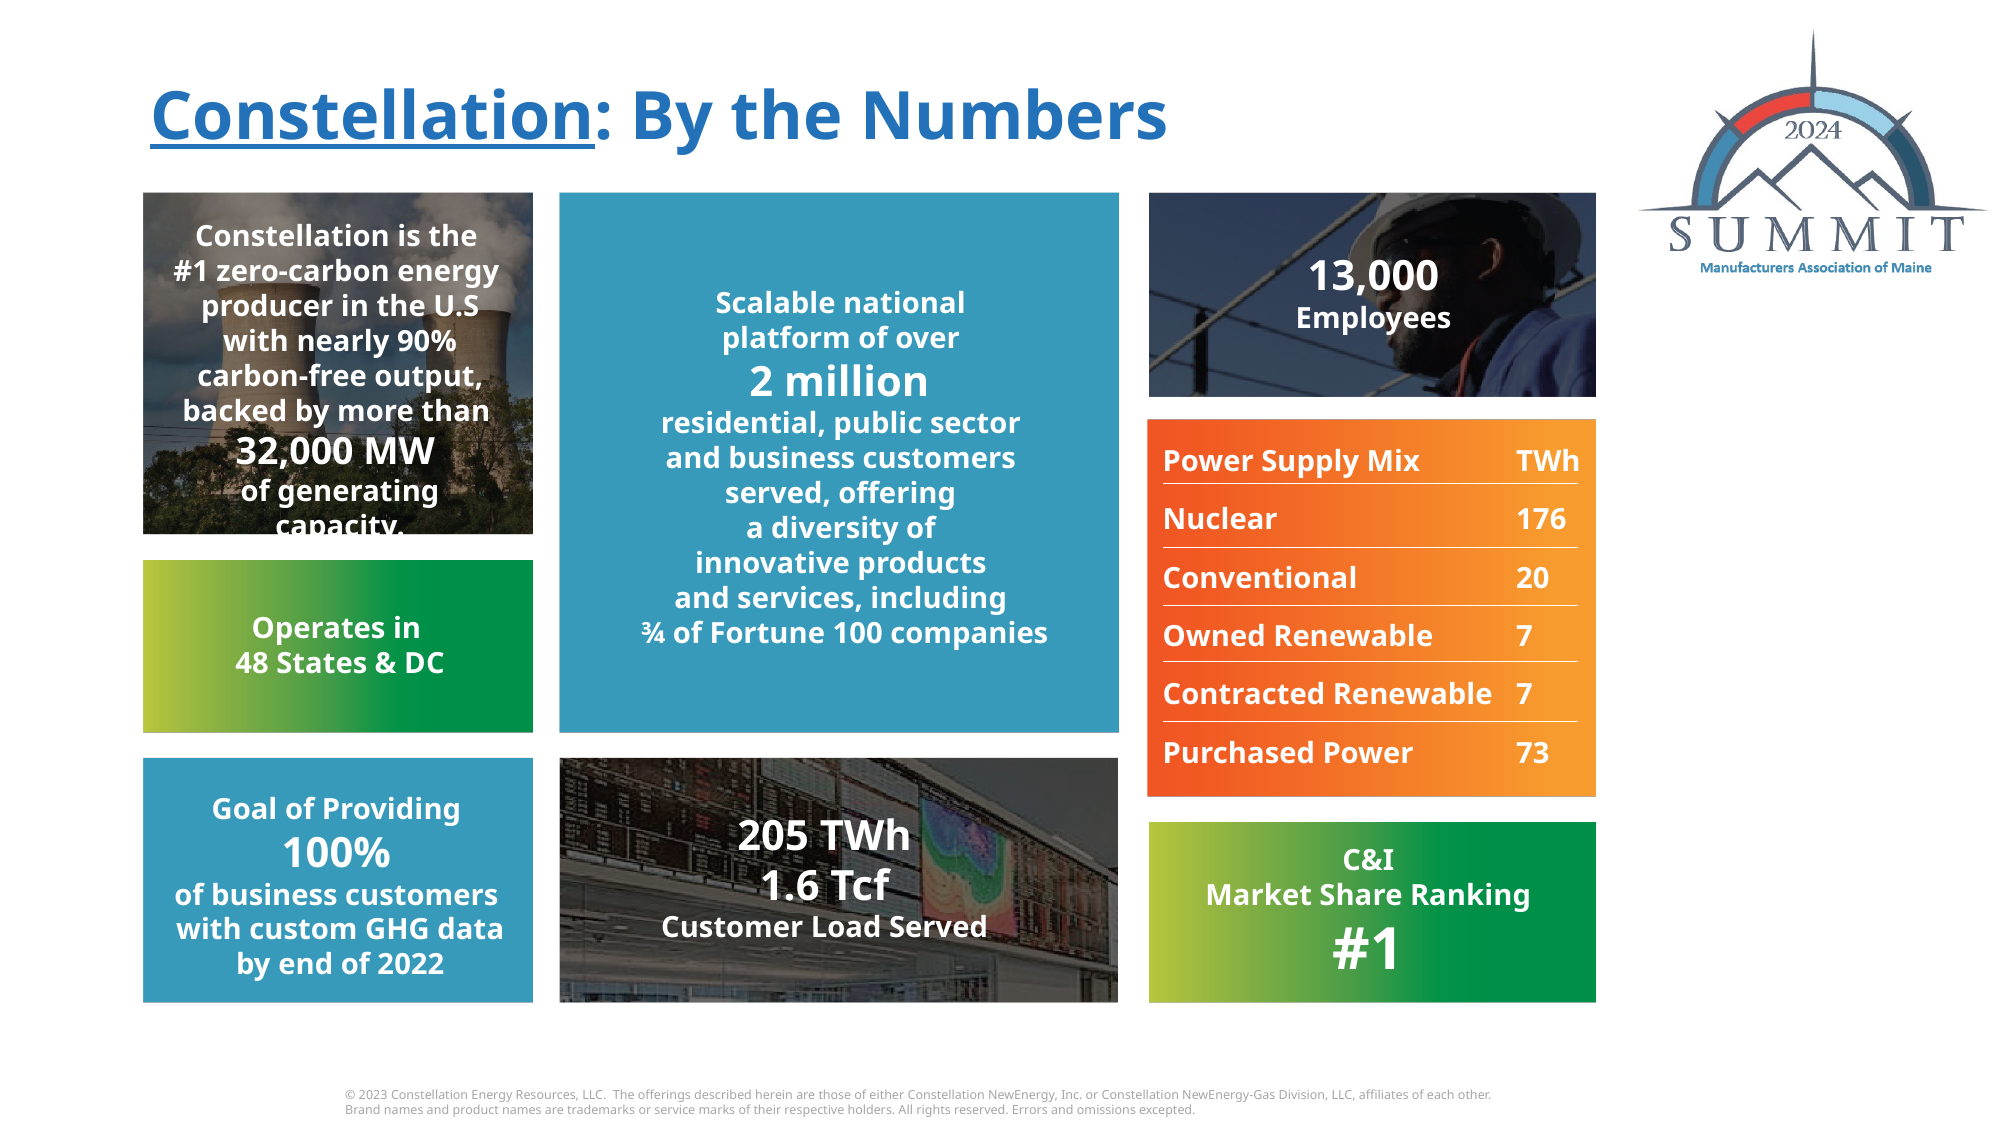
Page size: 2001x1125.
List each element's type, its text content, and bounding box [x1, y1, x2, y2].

title Constellation: By the Numbers [135, 72, 1486, 163]
picture [1637, 20, 1990, 277]
text_box © 2023 Constellation Energy Resources, LLC. The offerings described herein are those of either Constellation NewEnergy, Inc. or Constellation NewEnergy-Gas Division, LLC, affiliates of each other. Brand names and product names are trademarks or service marks of their respective holders. All rights reserved. Errors and omissions excepted. [330, 1079, 1527, 1125]
picture [118, 166, 1621, 1028]
